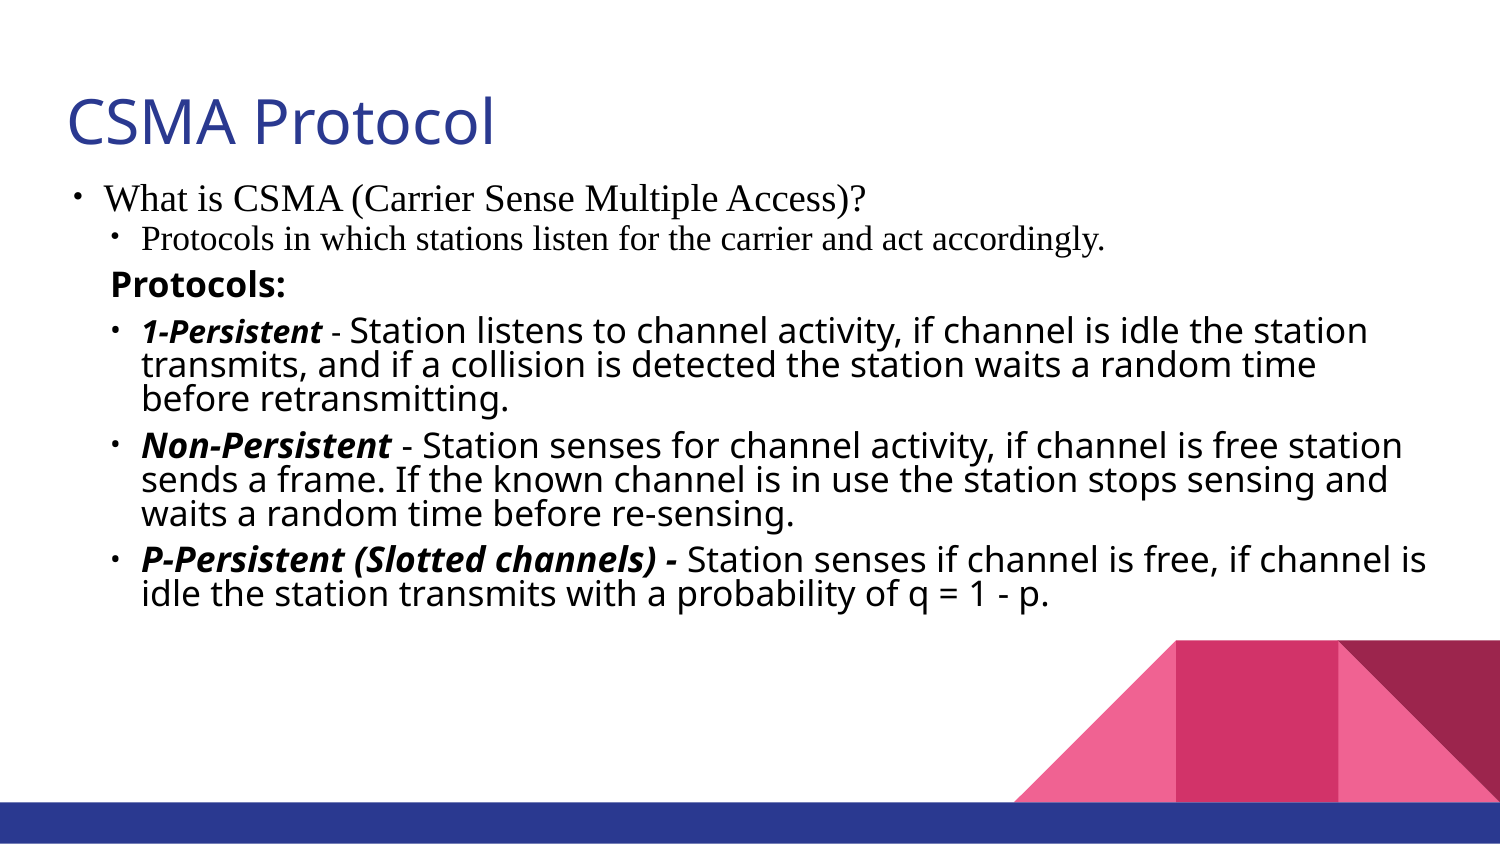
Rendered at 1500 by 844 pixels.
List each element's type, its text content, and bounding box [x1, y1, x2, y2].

title CSMA Protocol [51, 67, 1449, 166]
list What is CSMA (Carrier Sense Multiple Access)? Protocols in which stations listen for the carrier and act accordingly. Protocols: 1-Persistent - Station listens to channel activity, if channel is idle the station transmits, and if a collision is detected the station waits a random time before retransmitting. Non-Persistent - Station senses for channel activity, if channel is free station sends a frame. If the known channel is in use the station stops sensing and waits a random time before re-sensing. P-Persistent (Slotted channels) - Station senses if channel is free, if channel is idle the station transmits with a probability of q = 1 - p. [51, 166, 1449, 715]
